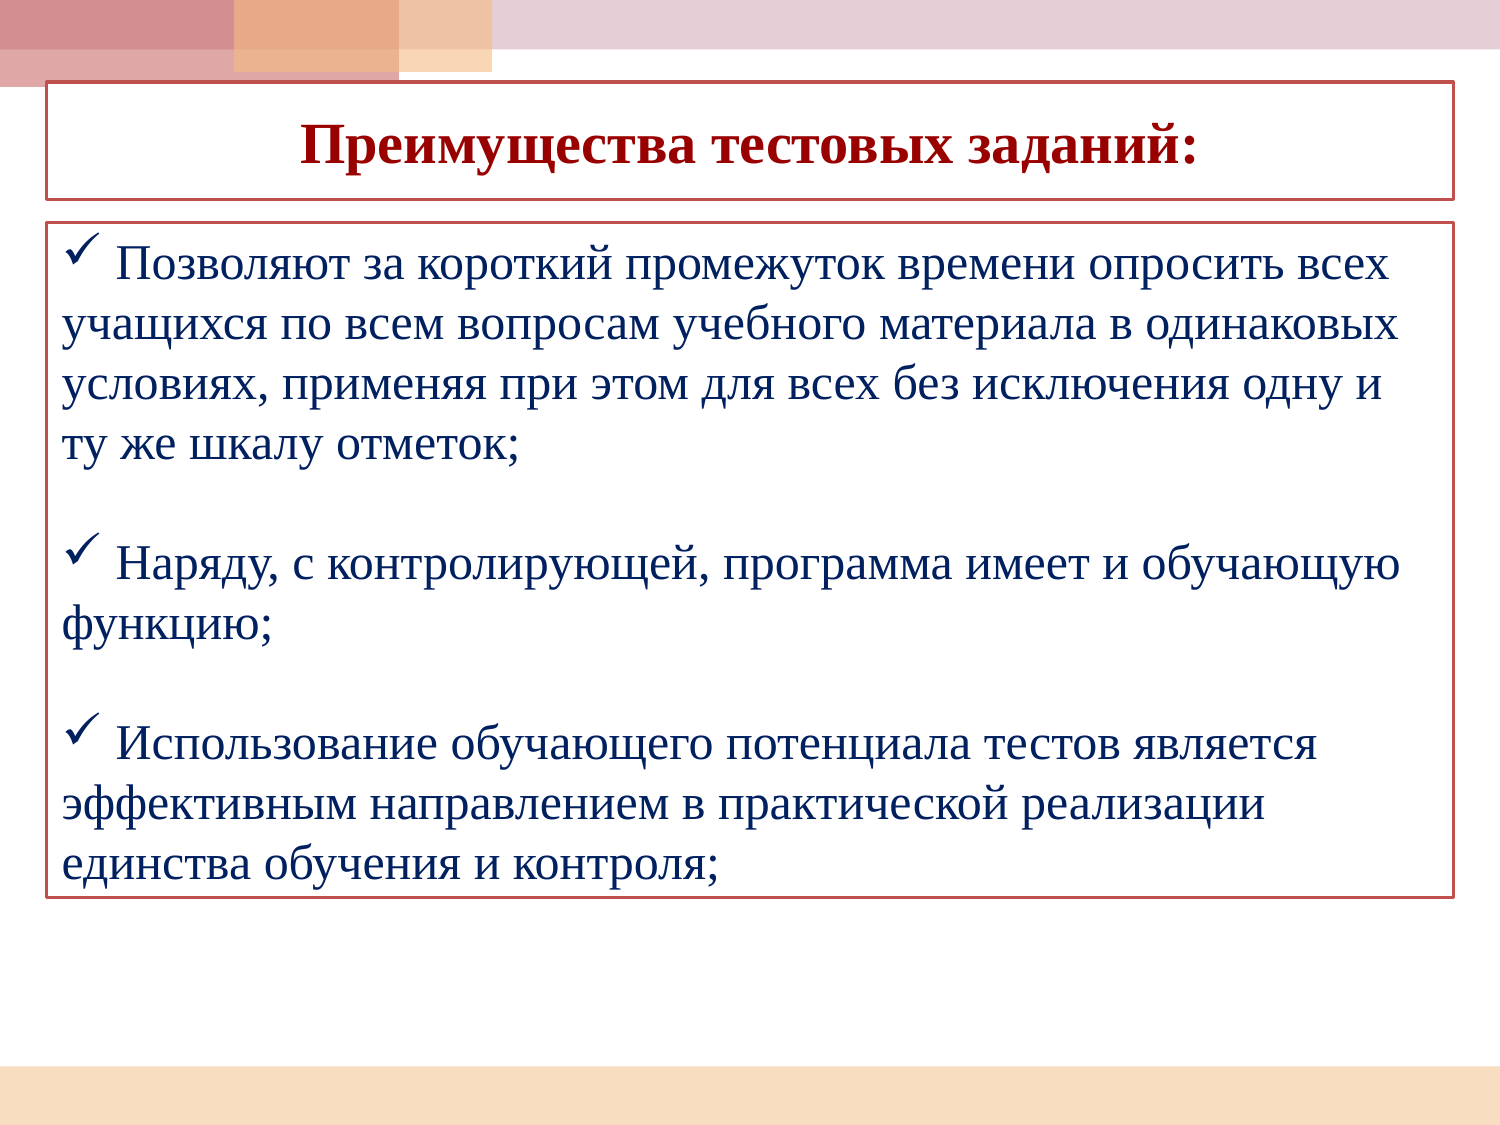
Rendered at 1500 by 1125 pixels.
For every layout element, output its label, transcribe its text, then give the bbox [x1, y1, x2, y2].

text_box Позволяют за короткий промежуток времени опросить всех учащихся по всем вопросам учебного материала в одинаковых условиях, применяя при этом для всех без исключения одну и ту же шкалу отметок; Наряду, с контролирующей, программа имеет и обучающую функцию; Использование обучающего потенциала тестов является эффективным направлением в практической реализации единства обучения и контроля; [45, 221, 1455, 899]
title Преимущества тестовых заданий: [45, 80, 1455, 201]
